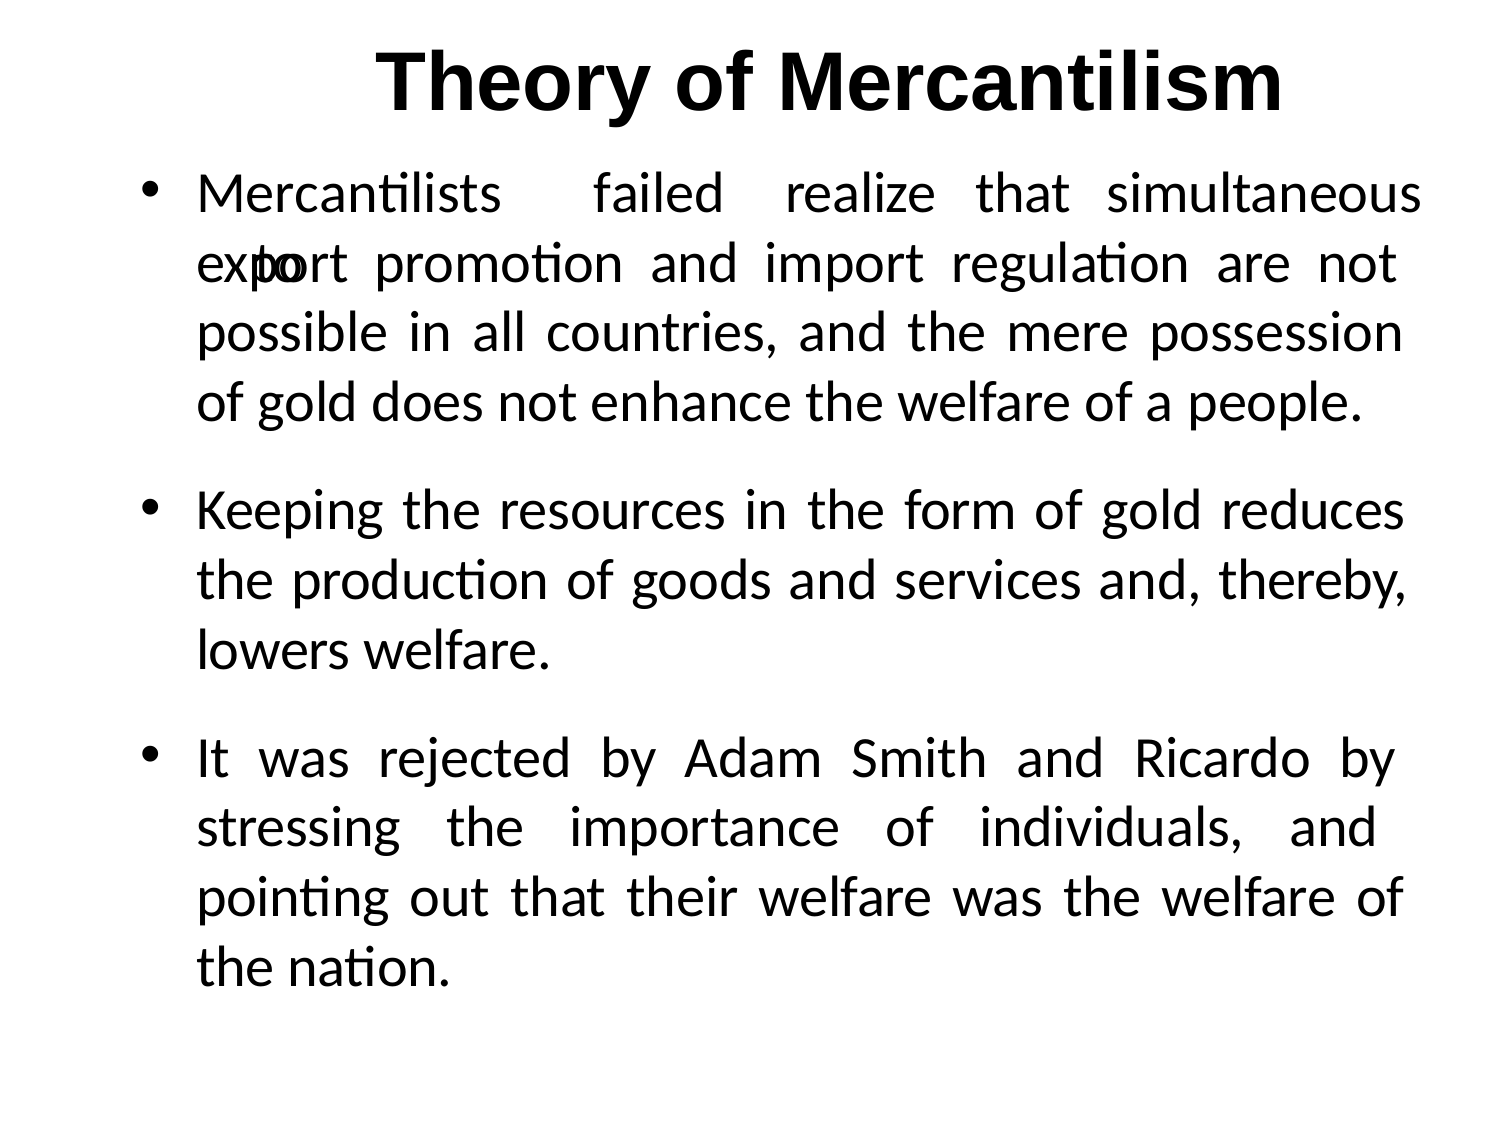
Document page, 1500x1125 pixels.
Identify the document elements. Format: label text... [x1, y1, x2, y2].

title Theory of Mercantilism [373, 24, 1289, 215]
text_box Mercantilists failed to [137, 151, 753, 221]
text_box realize that simultaneous [783, 151, 1425, 221]
text_box export promotion and import regulation are not possible in all countries, and the mere possession of gold does not enhance the welfare of a people. Keeping the resources in the form of gold reduces the production of goods and services and, thereby, lowers welfare. It was rejected by Adam Smith and Ricardo by stressing the importance of individuals, and pointing out that their welfare was the welfare of the nation. [137, 221, 1425, 999]
